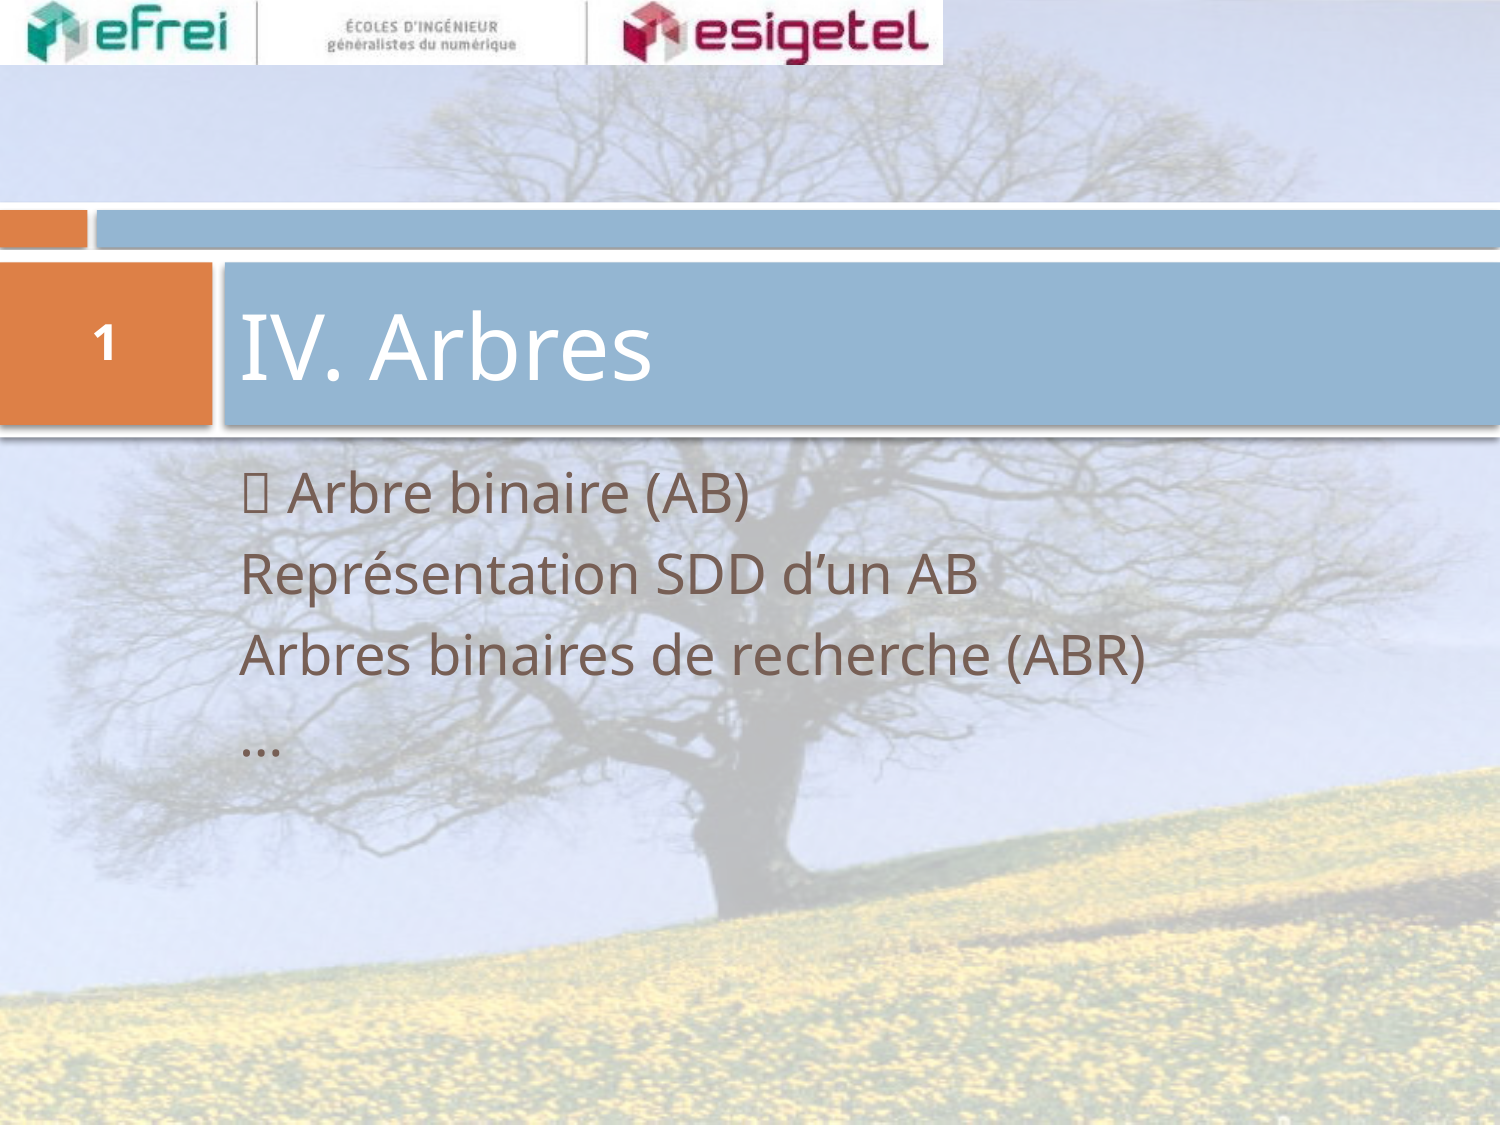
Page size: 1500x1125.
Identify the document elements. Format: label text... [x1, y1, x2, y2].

picture [0, 0, 944, 66]
slide_number 1 [0, 287, 213, 403]
title IV. Arbres [225, 262, 1475, 425]
list  Arbre binaire (AB) Représentation SDD d’un AB Arbres binaires de recherche (ABR) … [225, 450, 1394, 775]
